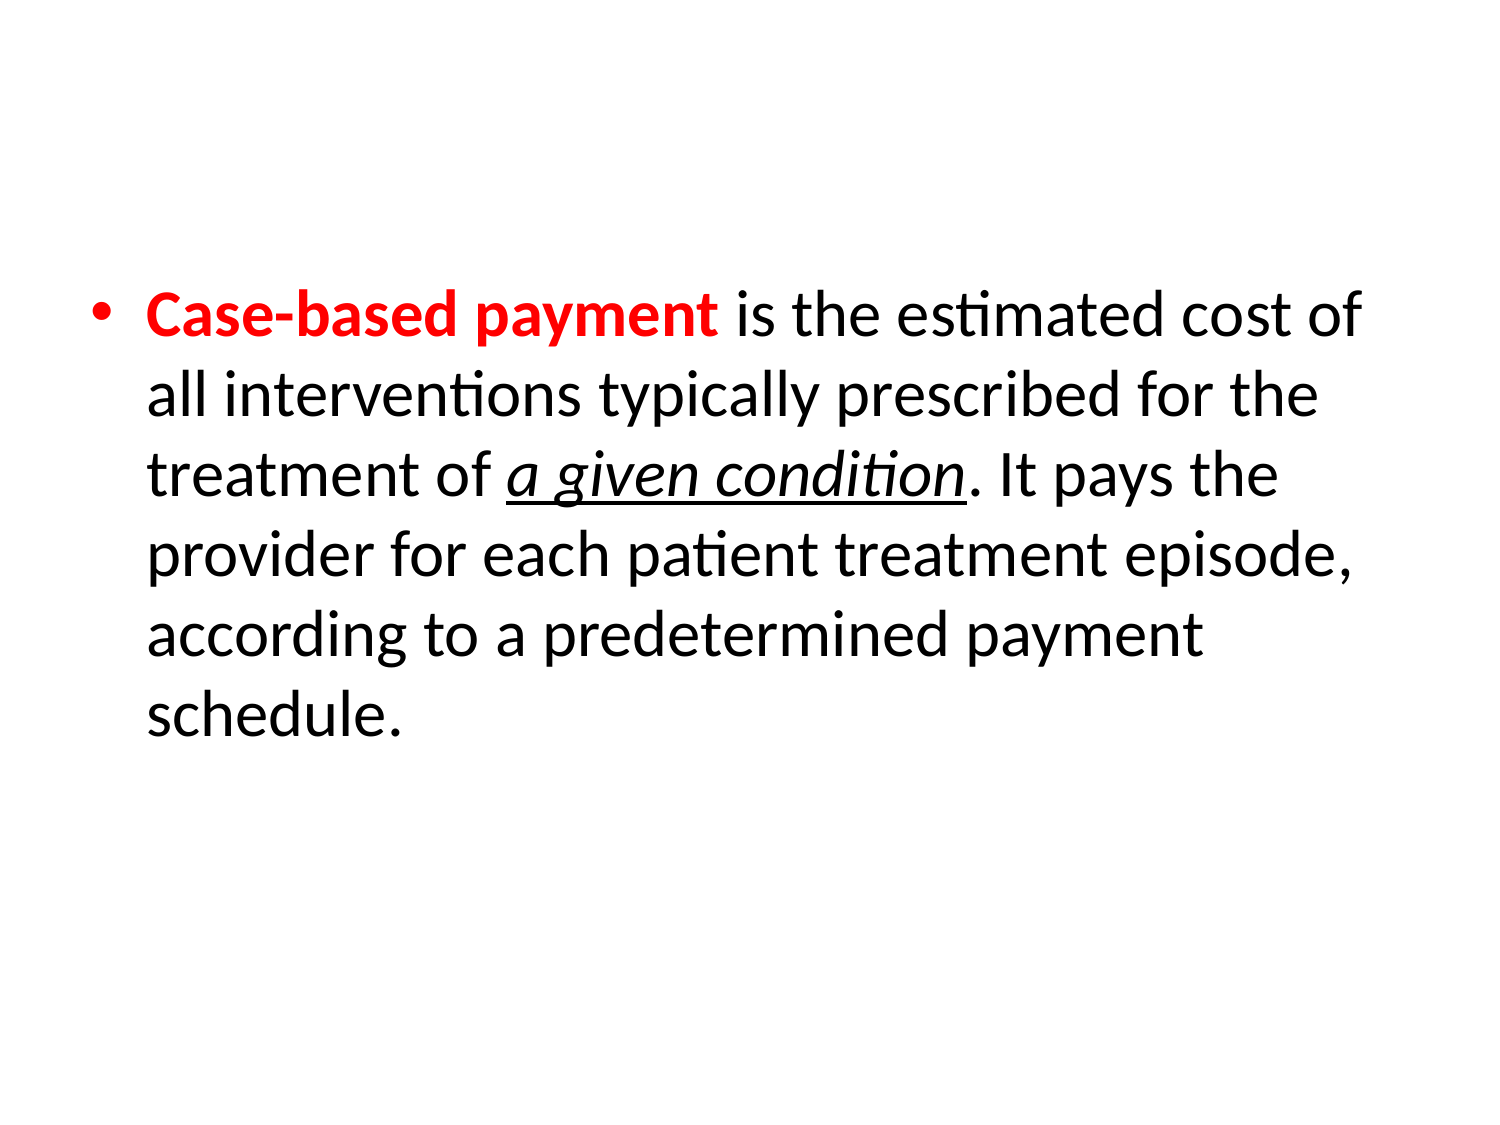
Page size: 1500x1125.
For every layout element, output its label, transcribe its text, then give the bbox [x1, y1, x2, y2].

list Case-based payment is the estimated cost of all interventions typically prescribed for the treatment of a given condition. It pays the provider for each patient treatment episode, according to a predetermined payment schedule. [75, 262, 1425, 1005]
